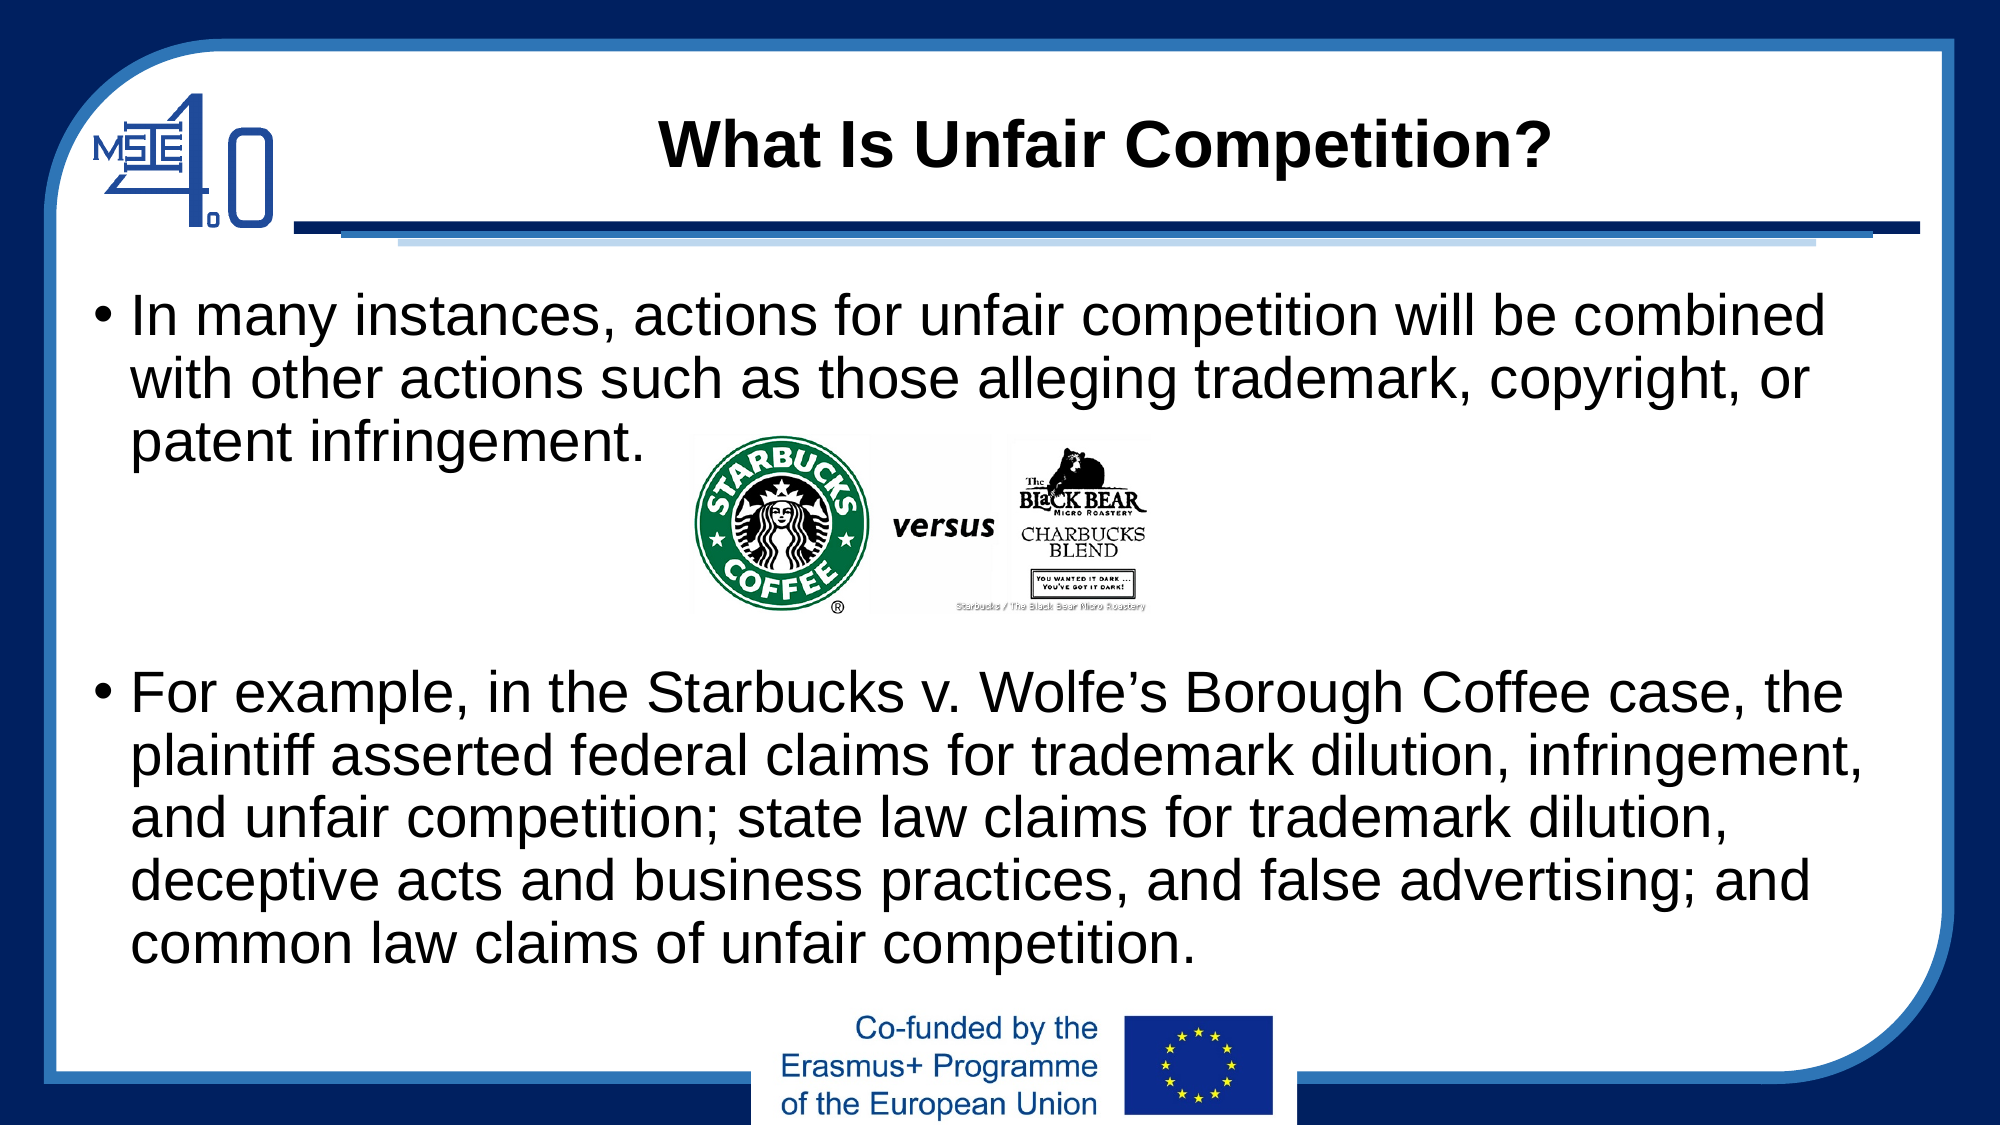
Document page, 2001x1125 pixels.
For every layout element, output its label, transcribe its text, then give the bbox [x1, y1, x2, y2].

picture [689, 434, 1151, 614]
title What Is Unfair Competition? [294, 73, 1921, 220]
list In many instances, actions for unfair competition will be combined with other actions such as those alleging trademark, copyright, or patent infringement. For example, in the Starbucks v. Wolfe’s Borough Coffee case, the plaintiff asserted federal claims for trademark dilution, infringement, and unfair competition; state law claims for trademark dilution, deceptive acts and business practices, and false advertising; and common law claims of unfair competition. [78, 277, 1921, 984]
picture [751, 1003, 1298, 1125]
